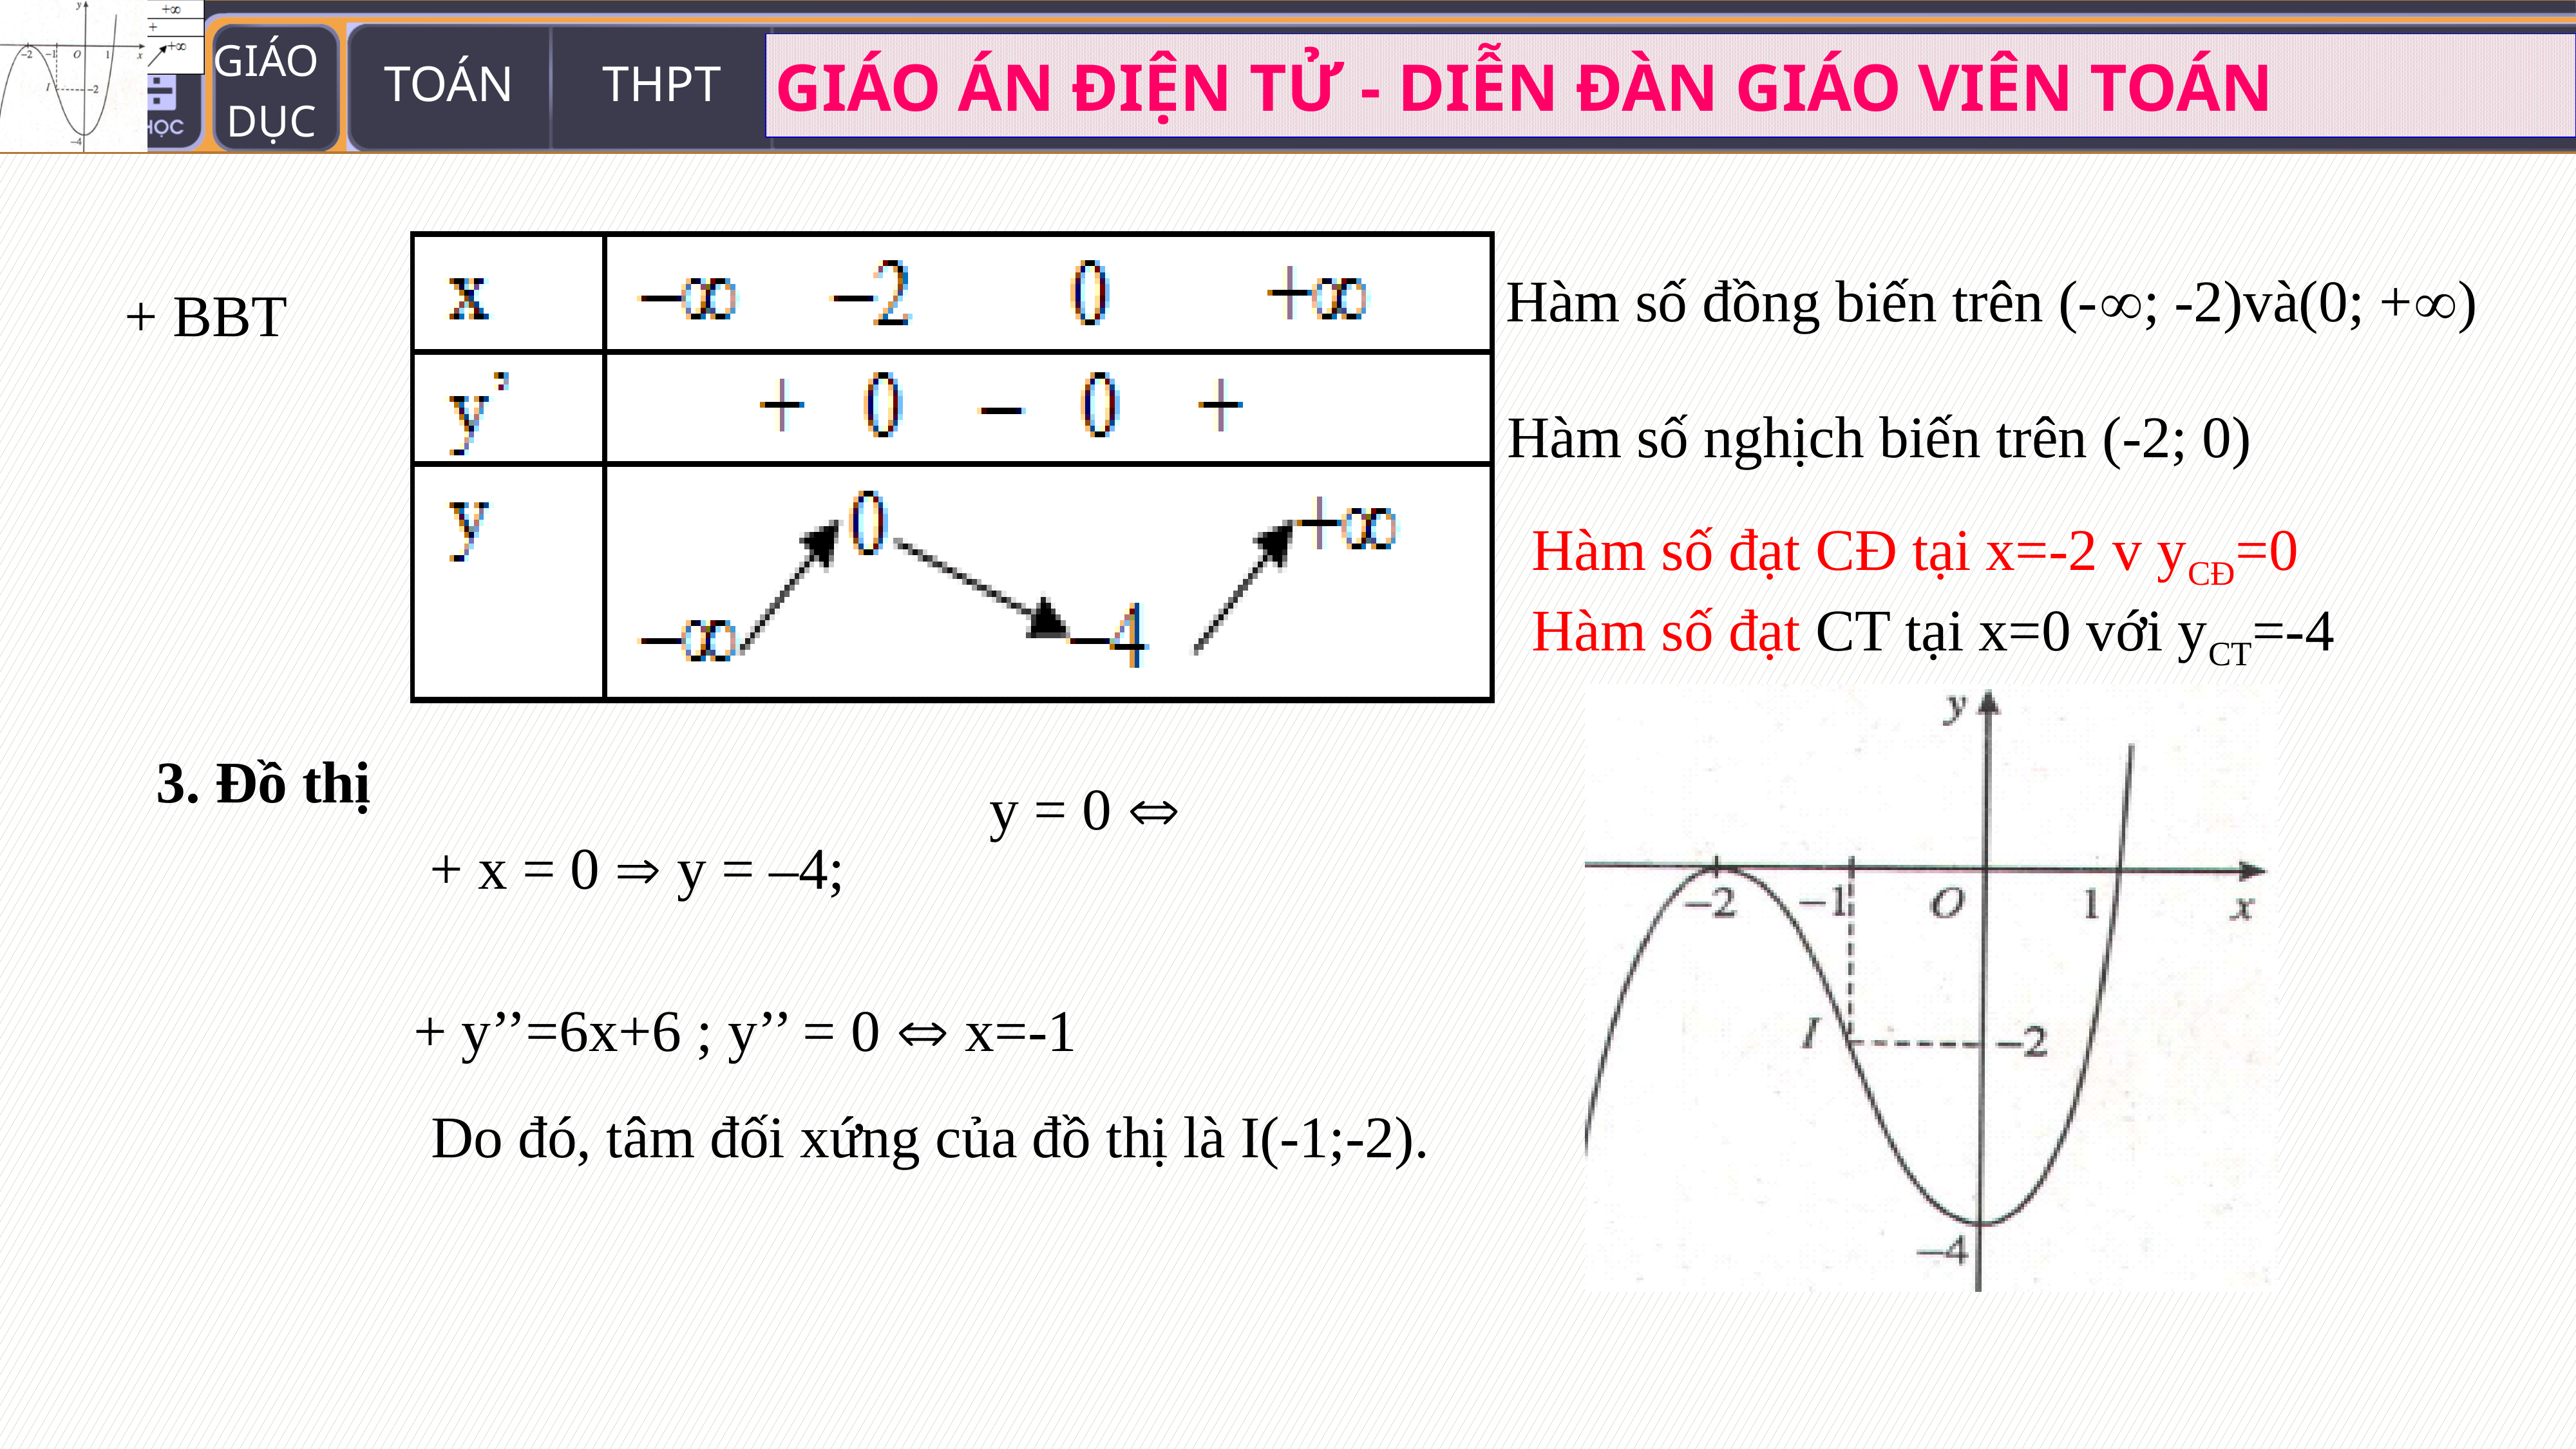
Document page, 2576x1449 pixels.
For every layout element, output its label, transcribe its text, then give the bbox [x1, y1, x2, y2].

text_box 3. Đồ thị [146, 703, 381, 819]
picture [0, 0, 205, 153]
picture [410, 231, 1495, 704]
text_box Hàm số nghịch biến trên (-2; 0) [1500, 358, 2263, 475]
text_box + x = 0  y = –4; [420, 790, 855, 905]
text_box Hàm số đạt CĐ tại x=-2 v yCĐ=0 Hàm số đạt CT tại x=0 với yCT=-4 [1522, 506, 2536, 677]
text_box + y’’=6x+6 ; y’’ = 0  x=-1 [404, 987, 1316, 1068]
text_box Hàm số đồng biến trên (-; -2)và(0; +) [1496, 222, 2487, 338]
text_box Do đó, tâm đối xứng của đồ thị là I(-1;-2). [421, 1094, 1441, 1175]
picture [1584, 684, 2278, 1292]
text_box + BBT [115, 237, 298, 354]
